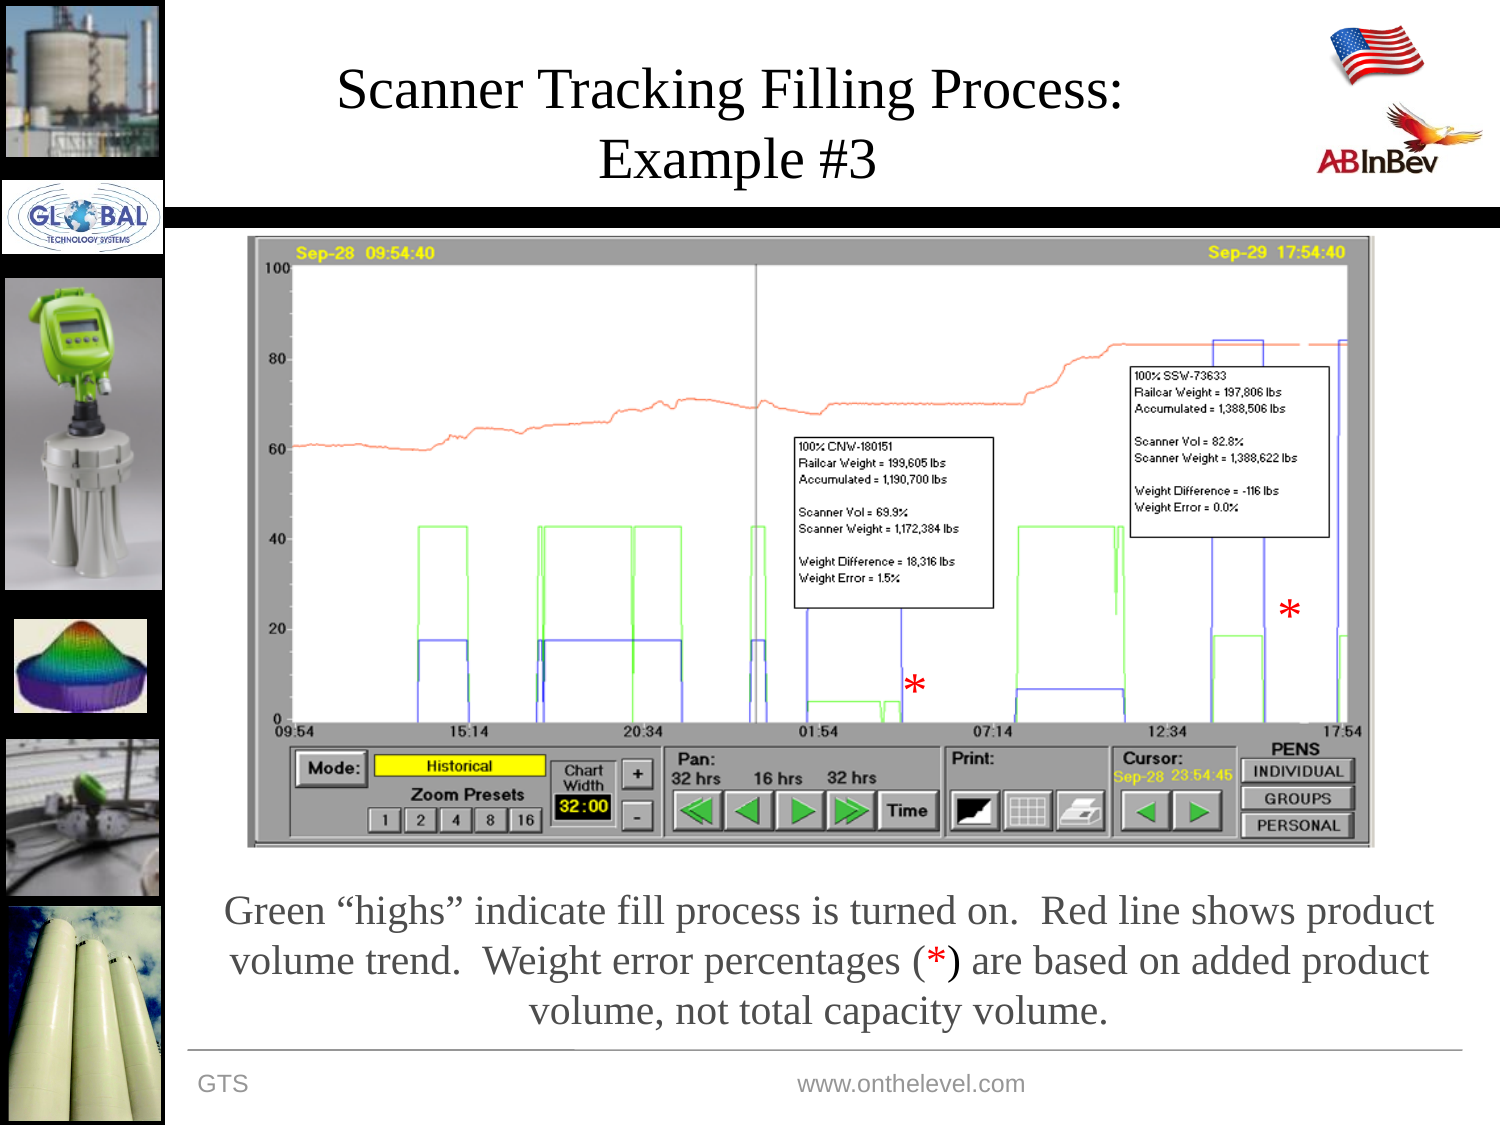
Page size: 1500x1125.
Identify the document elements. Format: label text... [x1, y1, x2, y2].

picture [2, 180, 163, 254]
picture [1328, 18, 1426, 91]
picture [1316, 101, 1483, 175]
picture [6, 739, 159, 896]
picture [5, 278, 162, 590]
picture [241, 231, 1389, 855]
picture [8, 906, 161, 1121]
text_box Scanner Tracking Filling Process: Example #3 [159, 0, 1317, 242]
picture [6, 6, 159, 157]
text_box Green “highs” indicate fill process is turned on. Red line shows product volume trend. Weight error percentages (*) are based on added product volume, not total capacity volume. [159, 875, 1500, 1041]
picture [14, 619, 147, 713]
